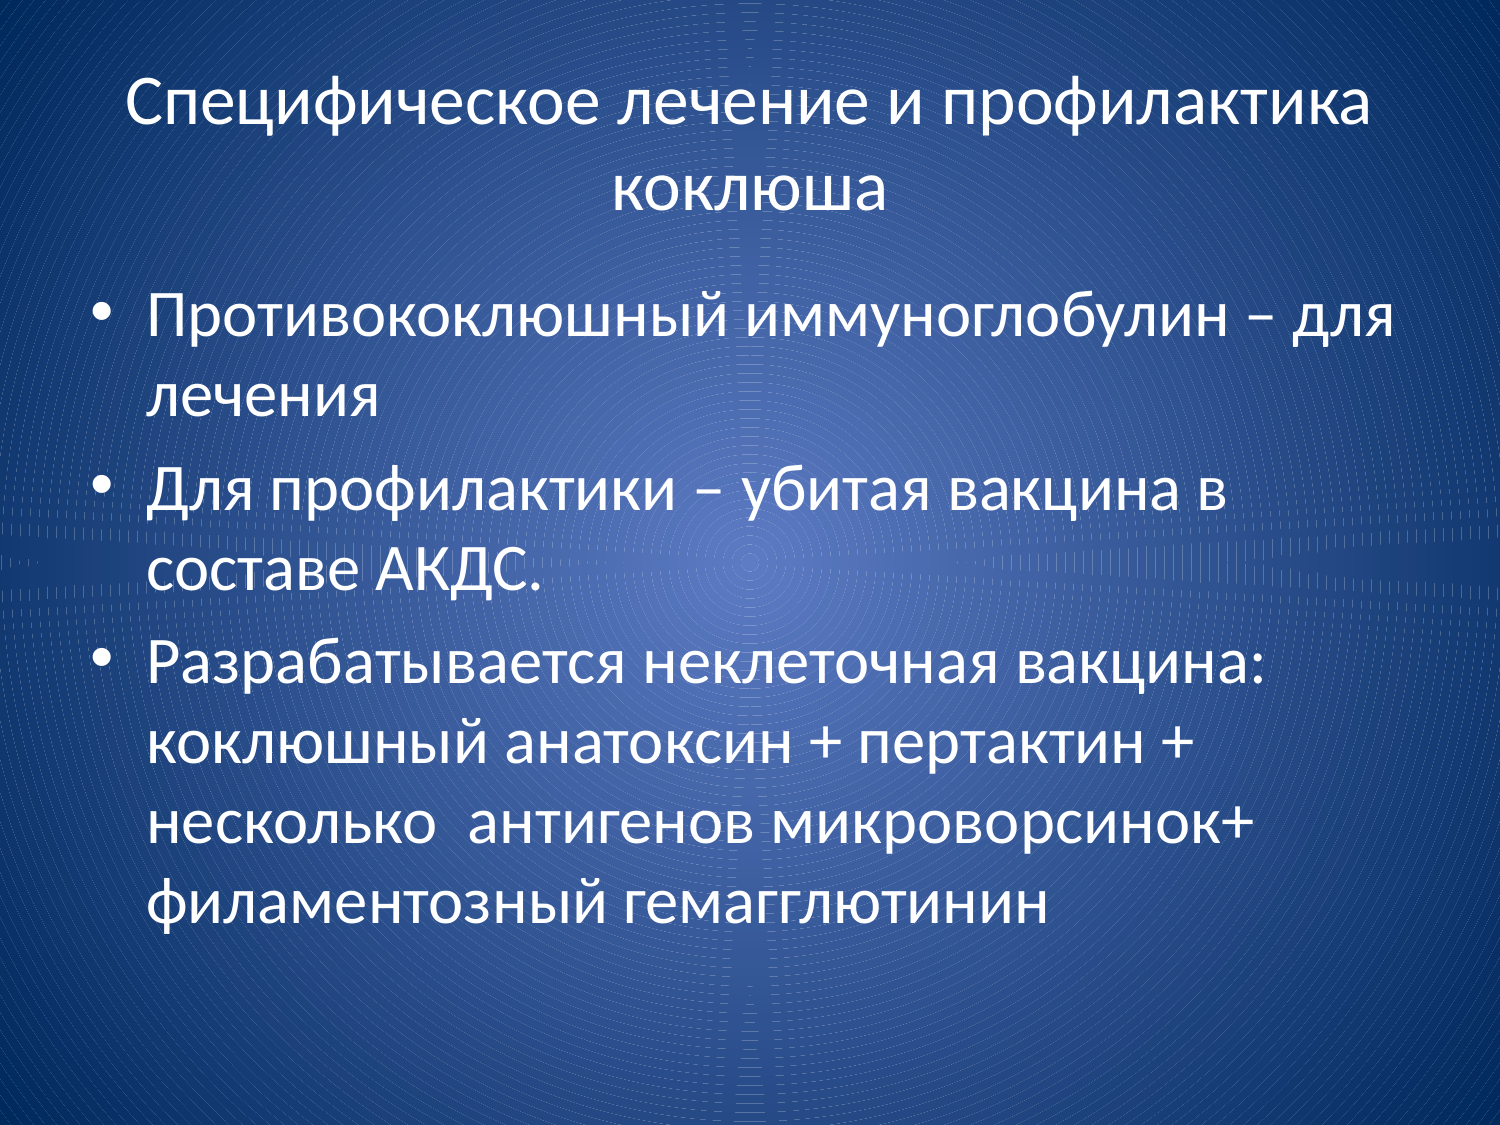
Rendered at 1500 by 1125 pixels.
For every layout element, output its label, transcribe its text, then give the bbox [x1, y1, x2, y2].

list Противококлюшный иммуноглобулин – для лечения Для профилактики – убитая вакцина в составе АКДС. Разрабатывается неклеточная вакцина: коклюшный анатоксин + пертактин + несколько антигенов микроворсинок+ филаментозный гемагглютинин [75, 262, 1425, 1005]
title Специфическое лечение и профилактика коклюша [75, 45, 1425, 233]
